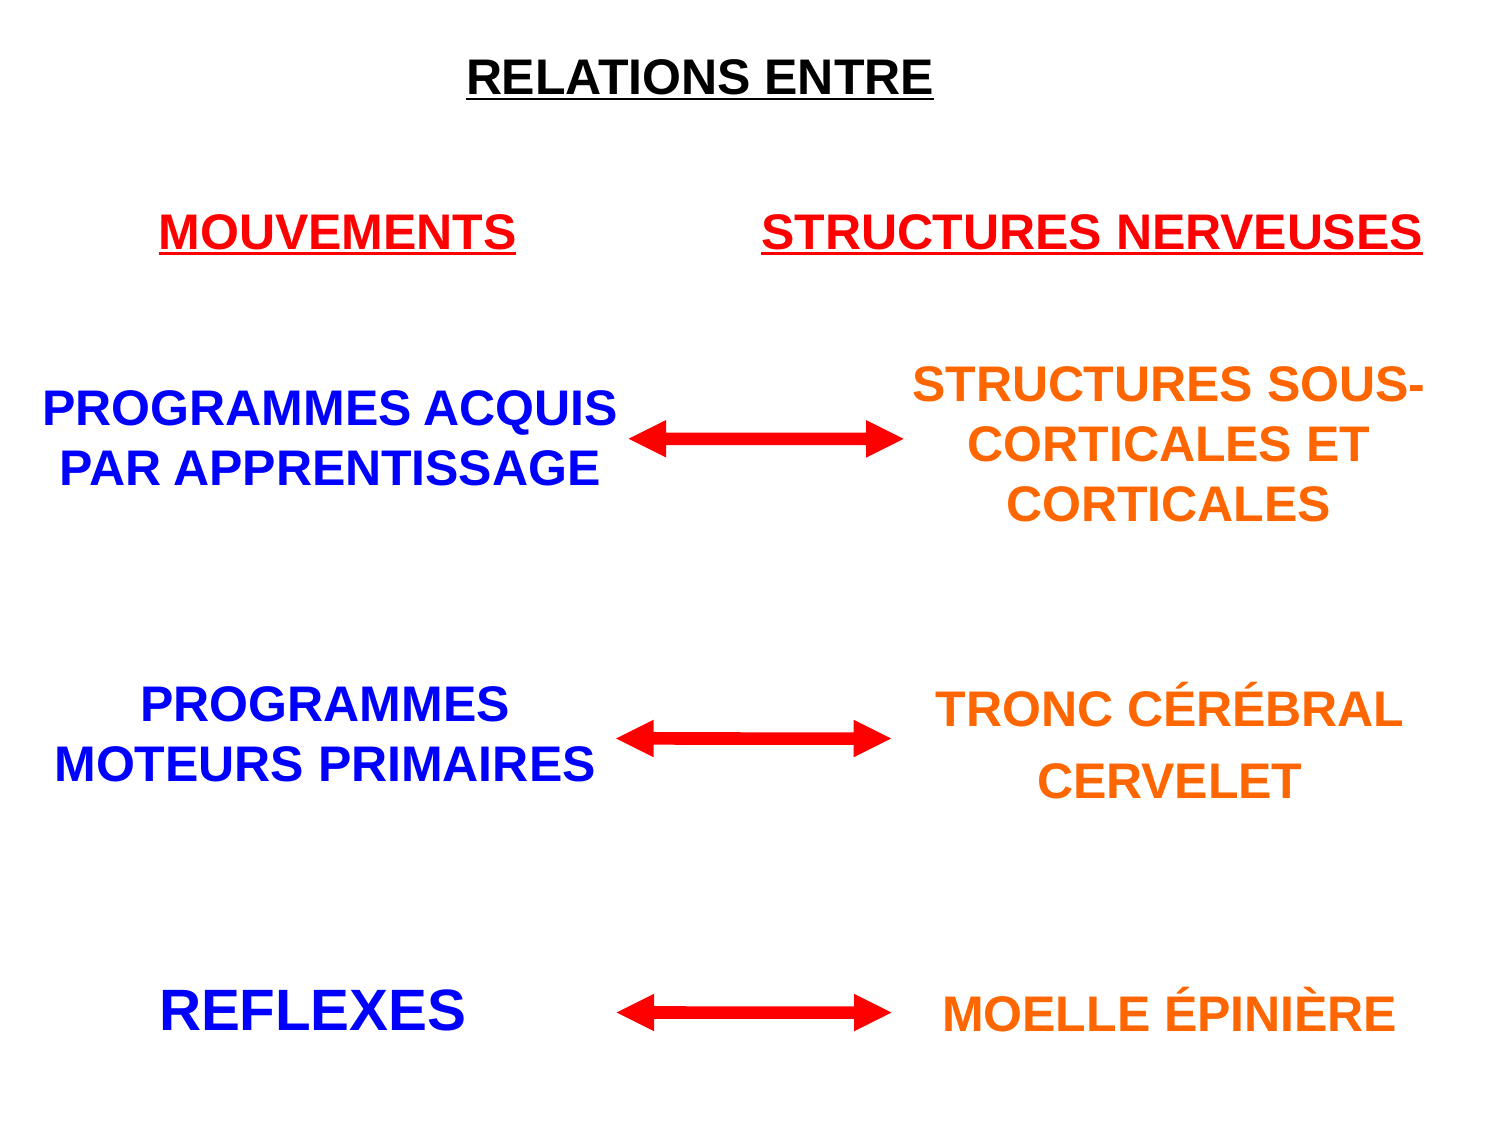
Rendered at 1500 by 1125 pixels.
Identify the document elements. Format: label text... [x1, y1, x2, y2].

text_box MOELLE ÉPINIÈRE [857, 962, 1483, 1050]
text_box [616, 732, 892, 745]
text_box REFLEXES [0, 964, 625, 1050]
text_box RELATIONS ENTRE [387, 37, 1013, 113]
text_box STRUCTURES NERVEUSES [737, 192, 1447, 267]
text_box [616, 1006, 892, 1019]
text_box [628, 432, 904, 446]
text_box PROGRAMMES MOTEURS PRIMAIRES [12, 663, 638, 799]
text_box TRONC CÉRÉBRAL CERVELET [857, 656, 1483, 816]
text_box PROGRAMMES ACQUIS PAR APPRENTISSAGE [17, 368, 643, 504]
text_box MOUVEMENTS [24, 192, 650, 267]
text_box STRUCTURES SOUS-CORTICALES ET CORTICALES [856, 343, 1482, 539]
